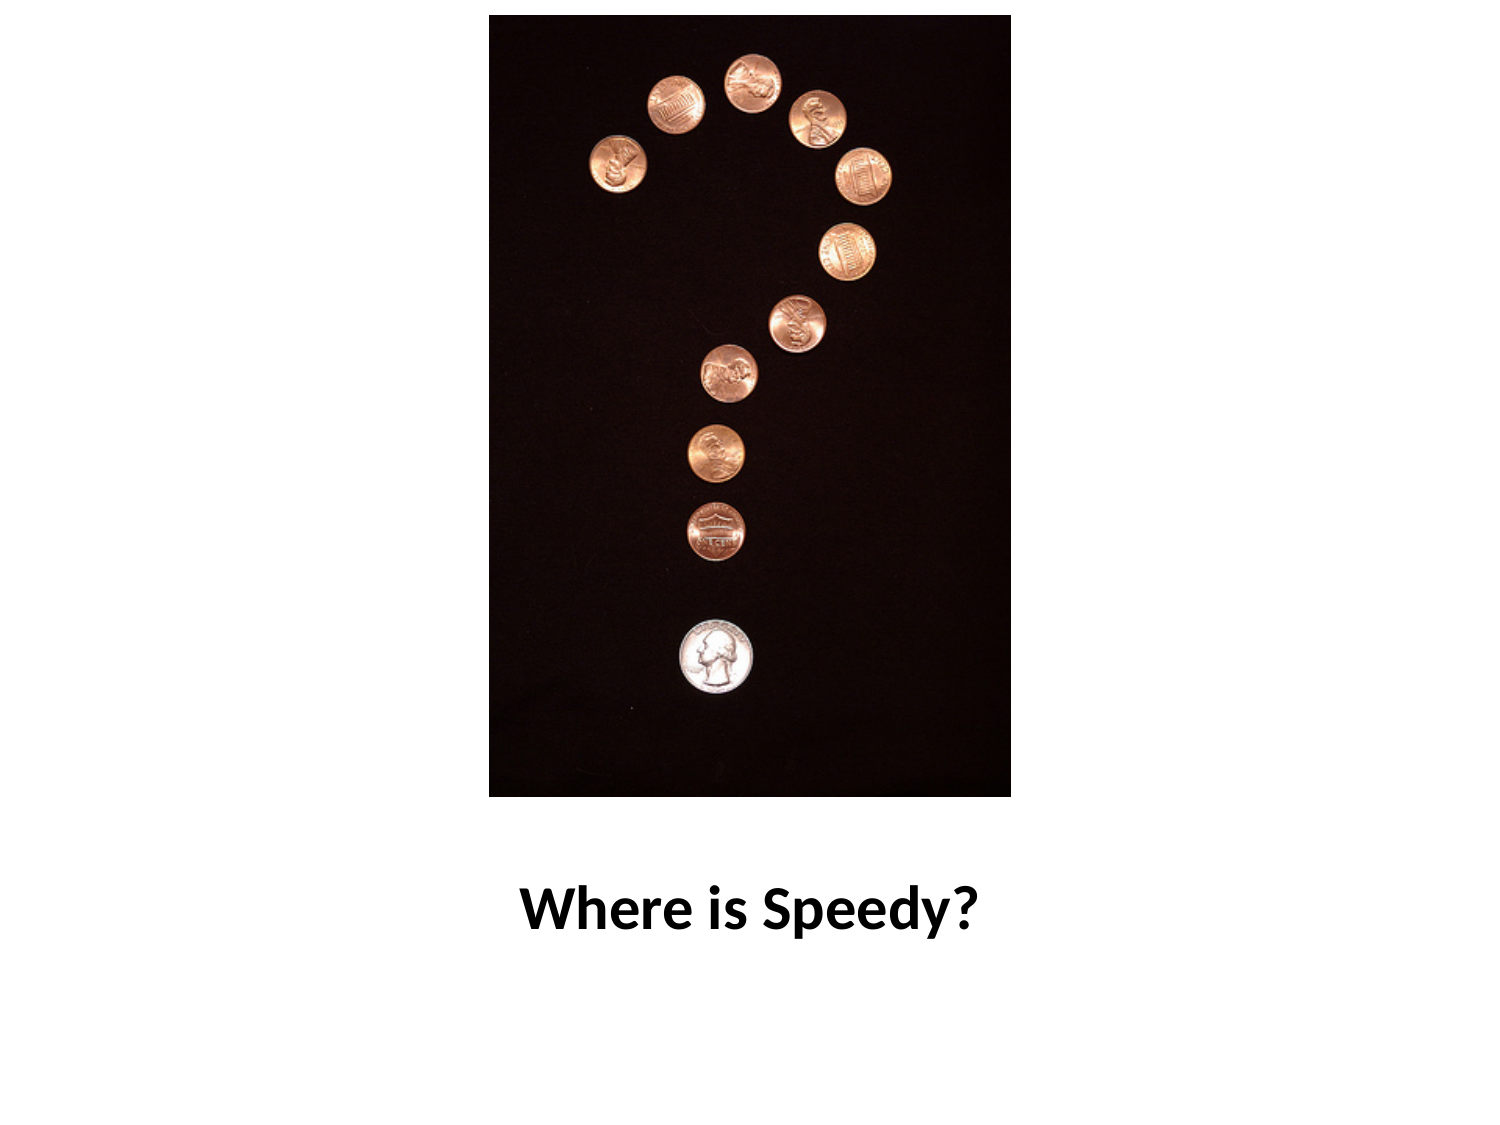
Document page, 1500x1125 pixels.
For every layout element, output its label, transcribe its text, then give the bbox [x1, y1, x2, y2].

picture [488, 15, 1012, 798]
text_box Where is Speedy? [0, 859, 1500, 950]
